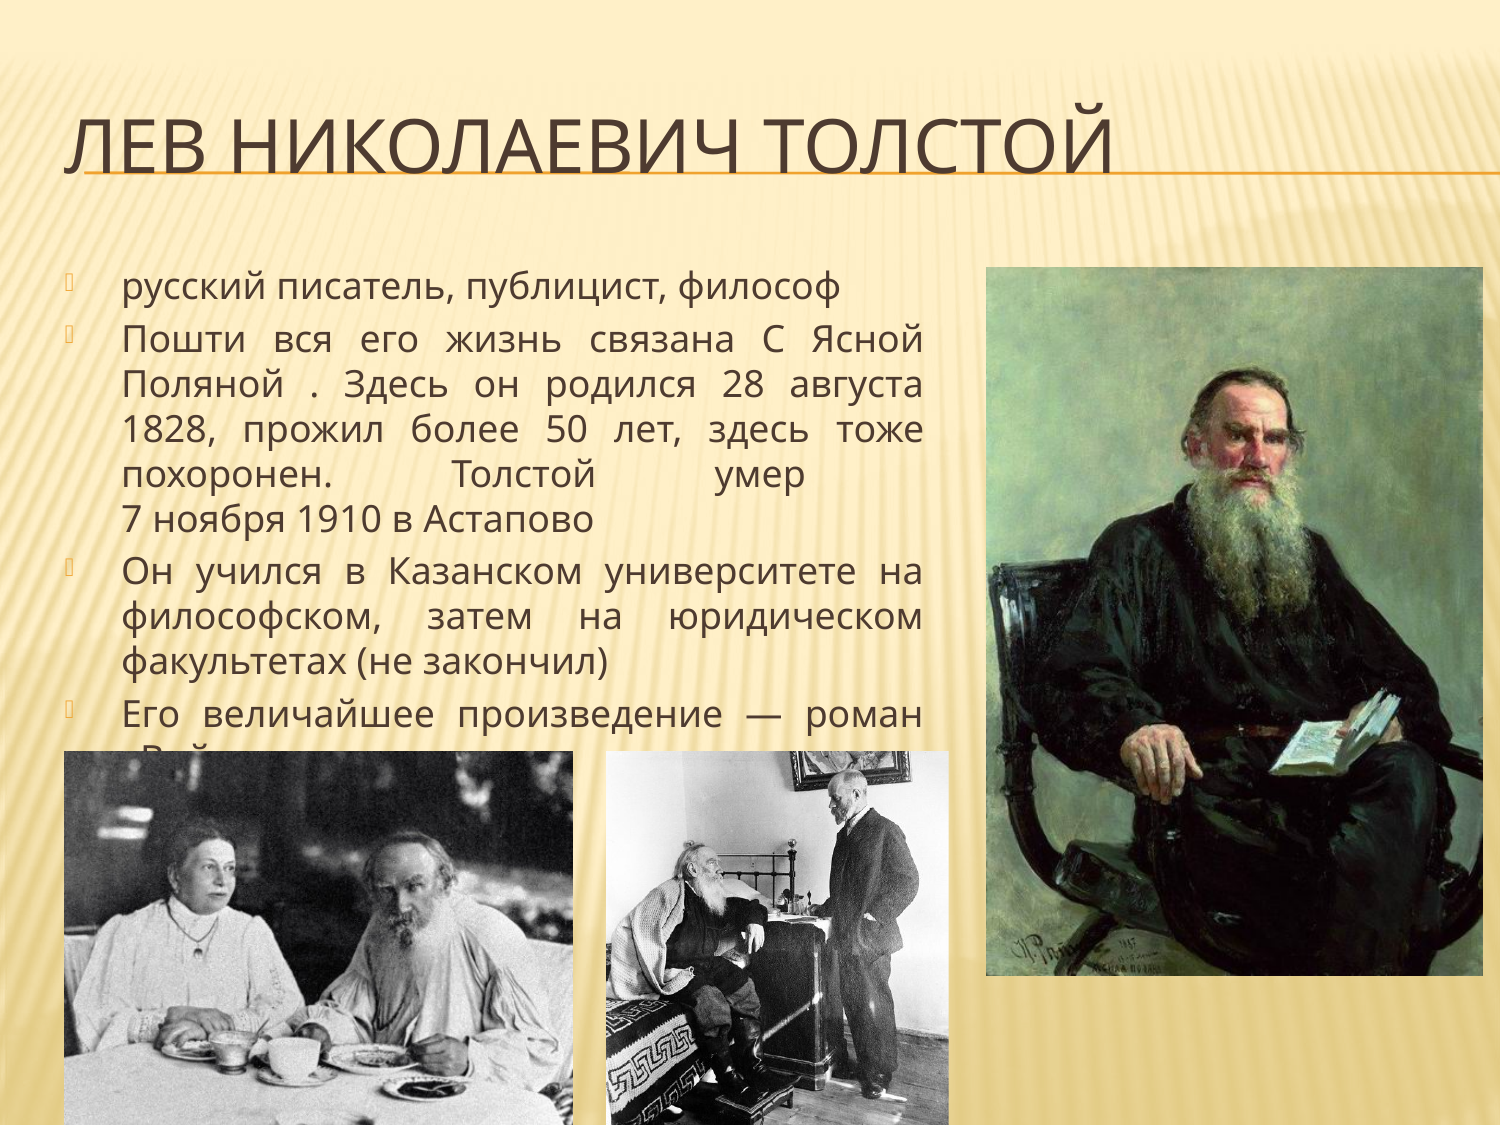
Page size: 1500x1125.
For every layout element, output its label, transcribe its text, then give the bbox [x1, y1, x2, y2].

list русский писатель, публицист, философ Пошти вся его жизнь связана С Ясной Поляной . Здесь он родился 28 августа 1828, прожил более 50 лет, здесь тоже похоронен. Толстой умер 7 ноября 1910 в Астапово Он учился в Казанском университете на философском, затем на юридическом факультетах (не закончил) Его величайшее произведение — роман «Война и мир» [50, 254, 939, 1024]
title Лев Николаевич Толстой [50, 75, 1475, 213]
picture [64, 751, 574, 1125]
picture [985, 266, 1483, 977]
picture [605, 751, 949, 1125]
